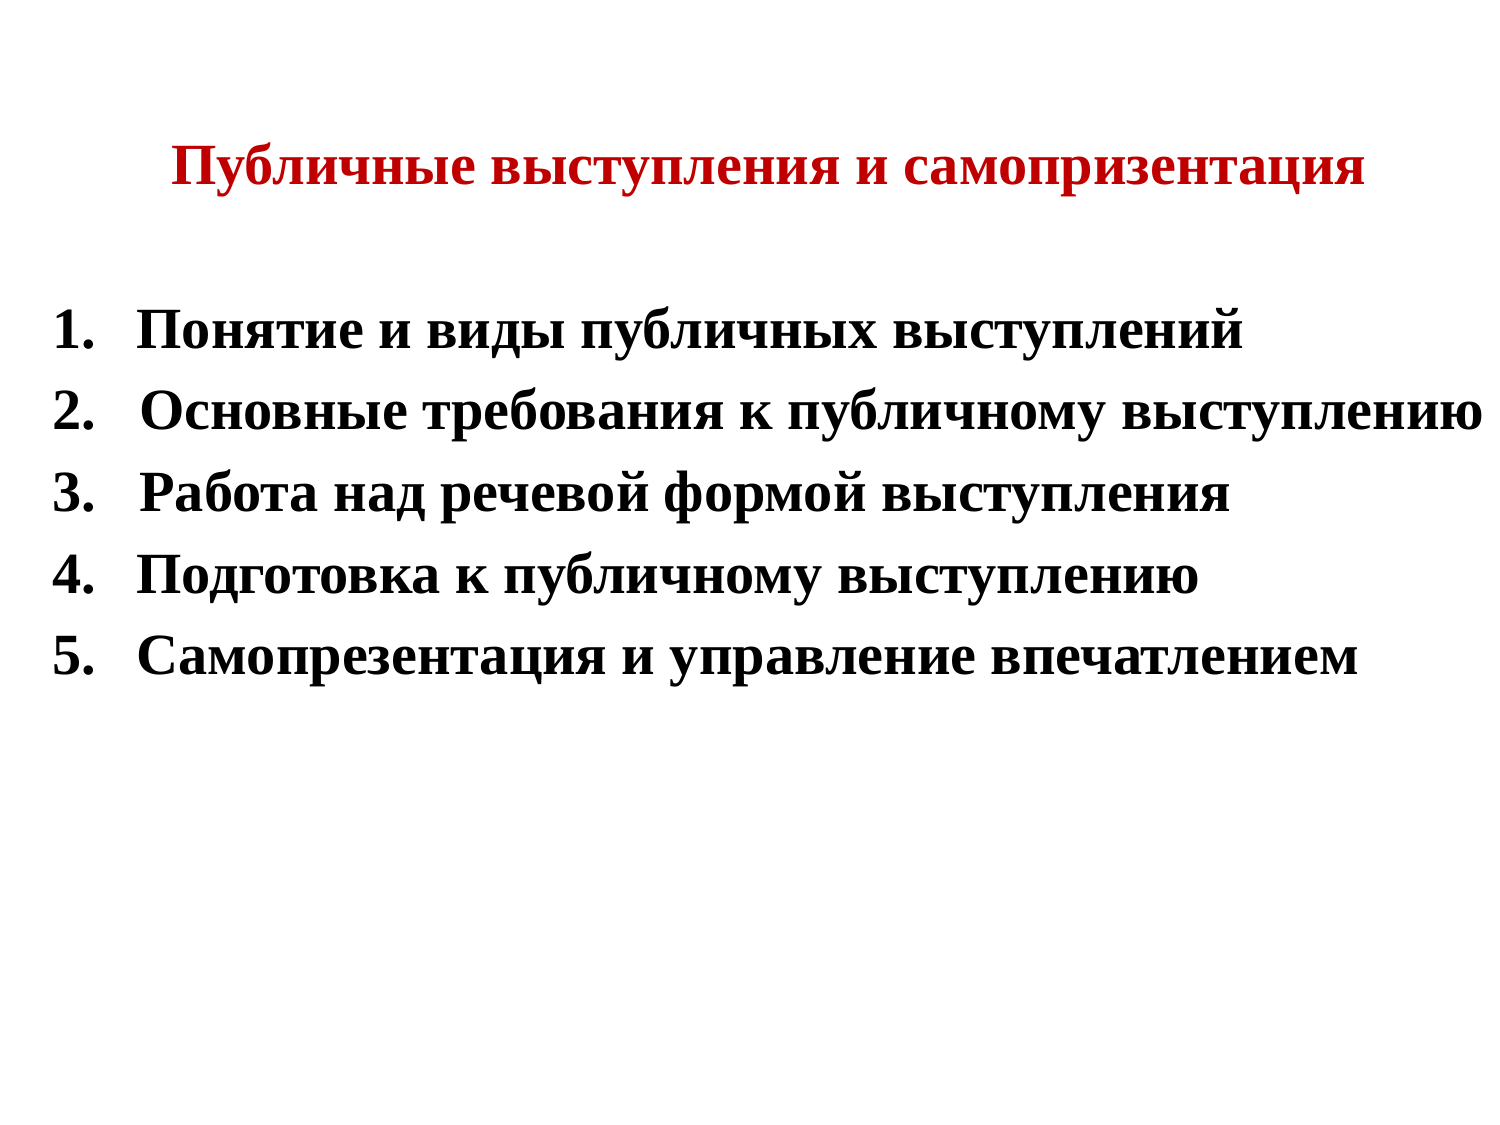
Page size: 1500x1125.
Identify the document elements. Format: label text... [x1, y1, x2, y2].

text_box Публичные выступления и самопризентация Понятие и виды публичных выступлений 2. Основные требования к публичному выступлению 3. Работа над речевой формой выступления Подготовка к публичному выступлению Самопрезентация и управление впечатлением [37, 37, 1500, 694]
